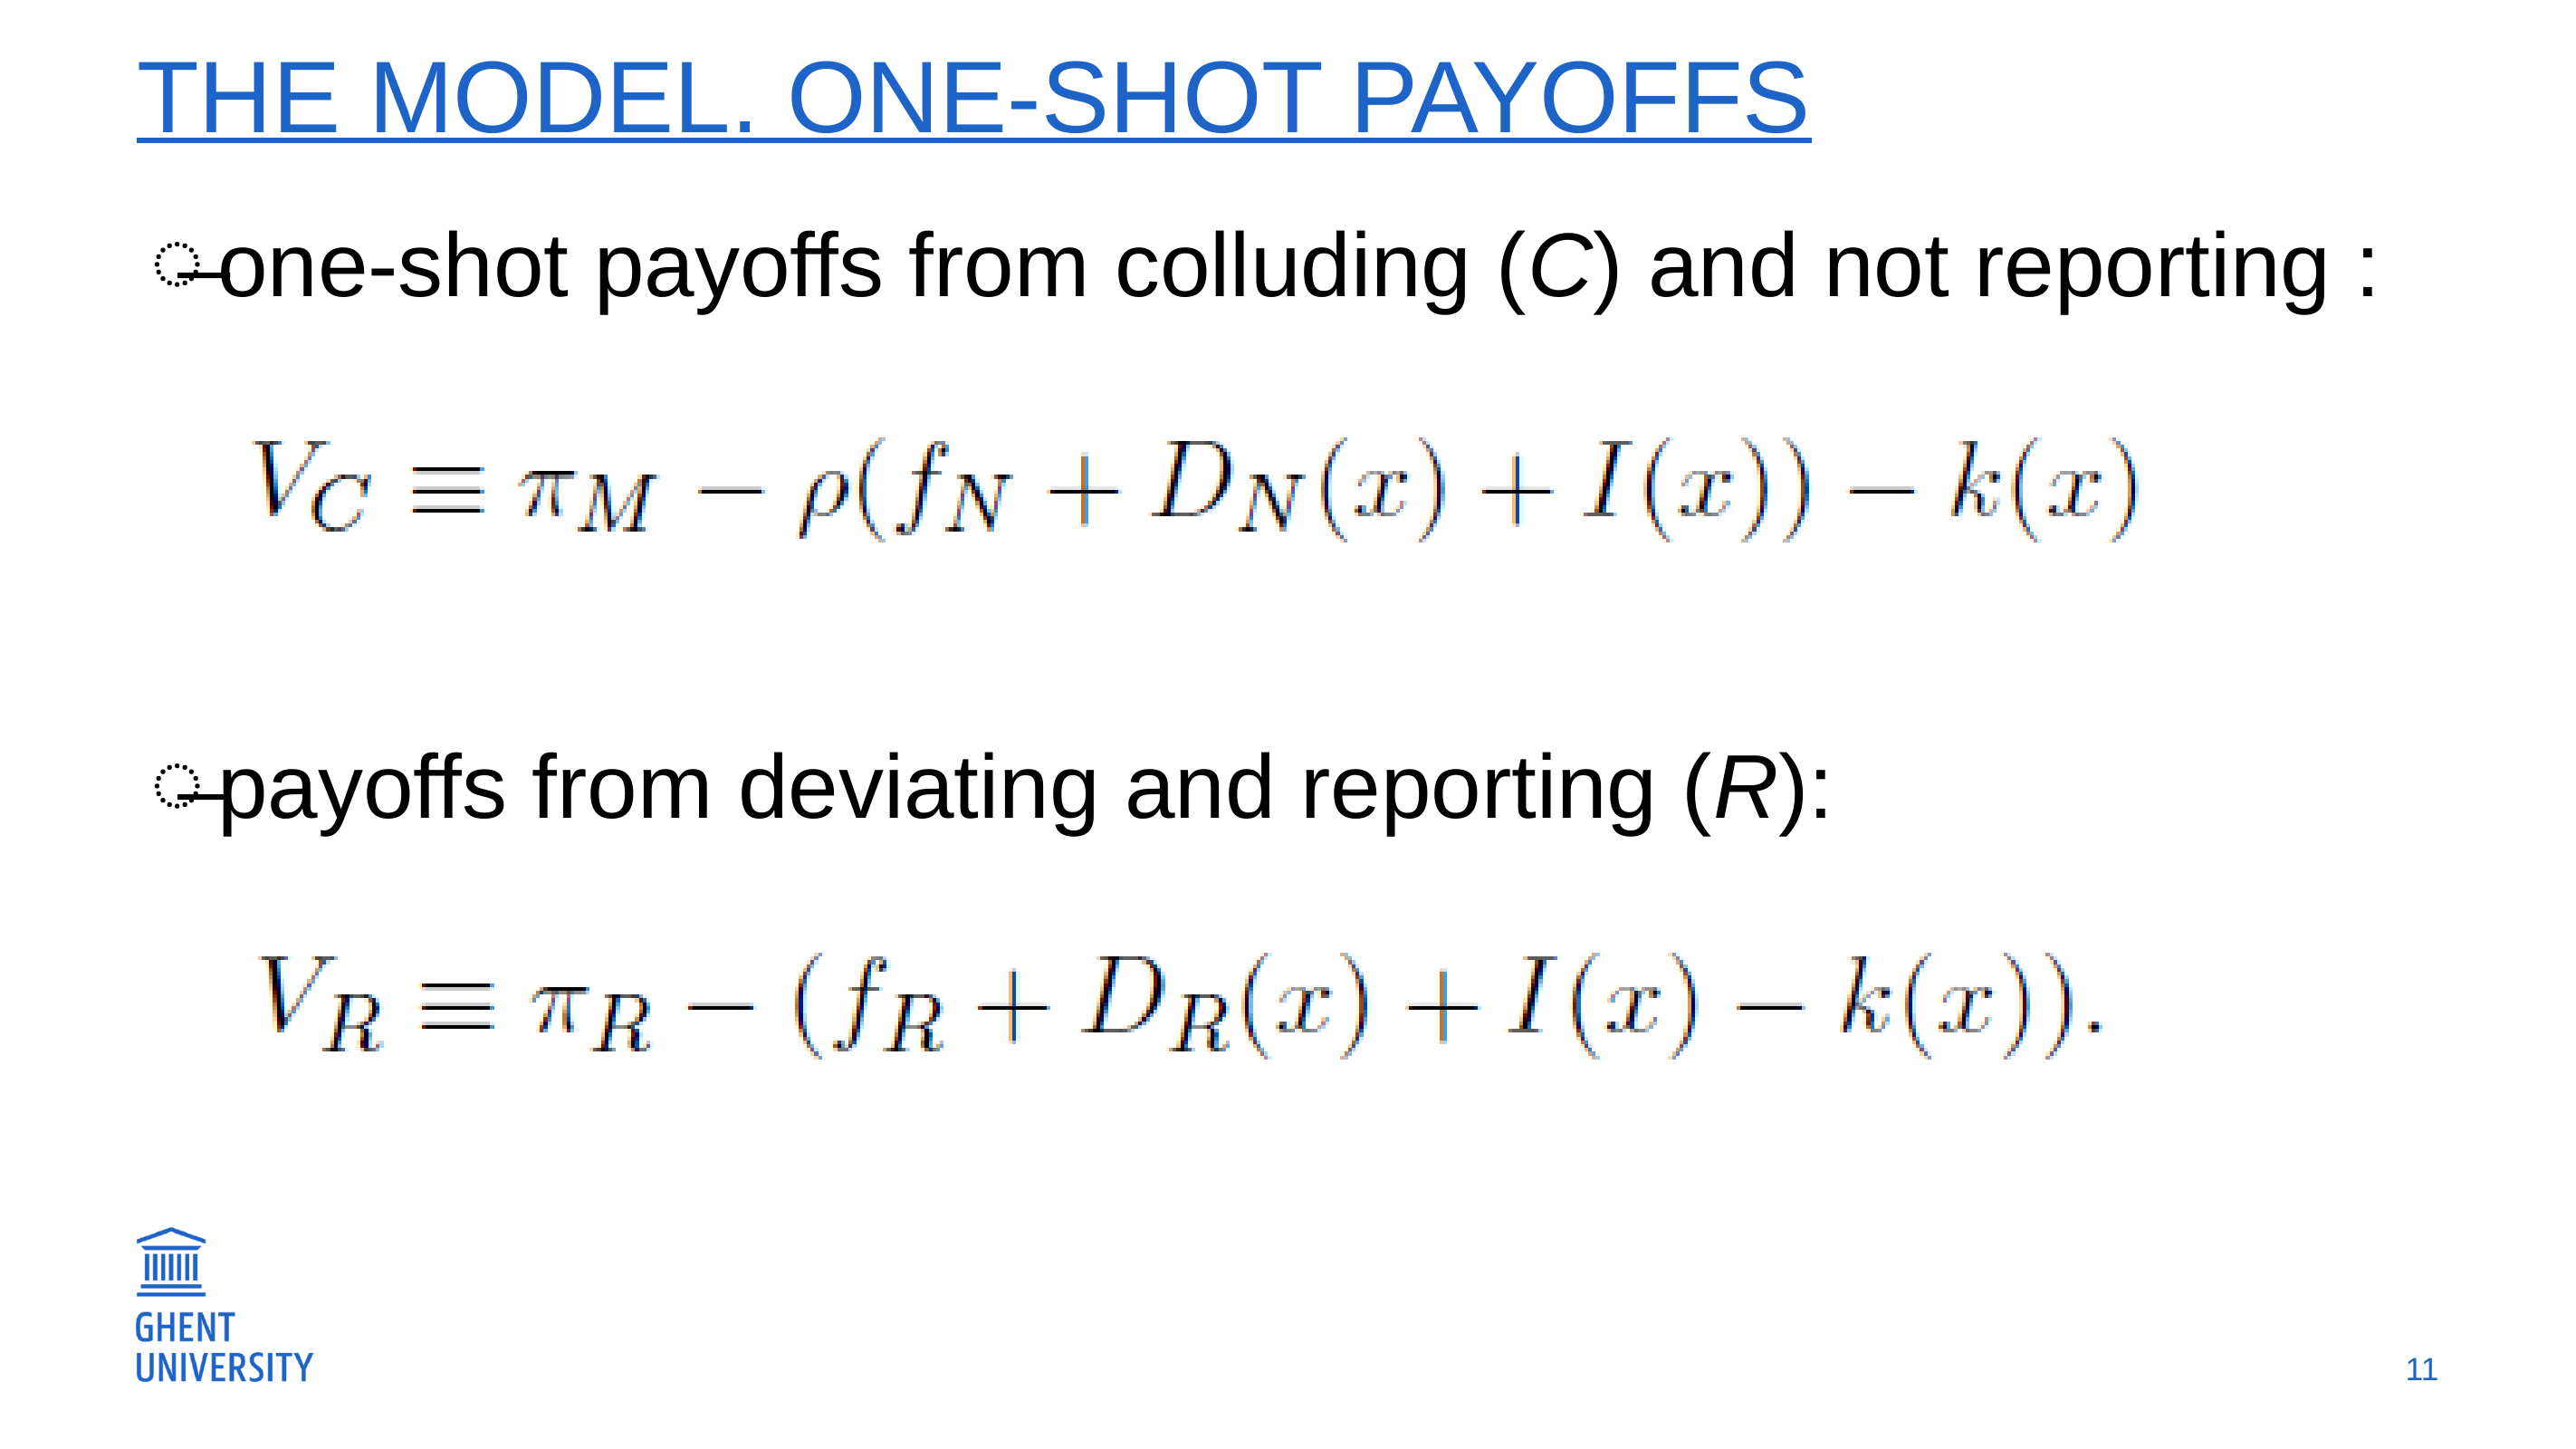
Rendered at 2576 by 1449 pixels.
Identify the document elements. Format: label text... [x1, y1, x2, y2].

list one-shot payoffs from colluding (C) and not reporting : payoffs from deviating and reporting (R): [124, 177, 2456, 1173]
slide_number 11 [2315, 1329, 2453, 1407]
picture [68, 1175, 411, 1449]
picture [199, 355, 2143, 603]
picture [148, 873, 2195, 1110]
title The model. One-shot payoffs [123, 37, 2456, 166]
